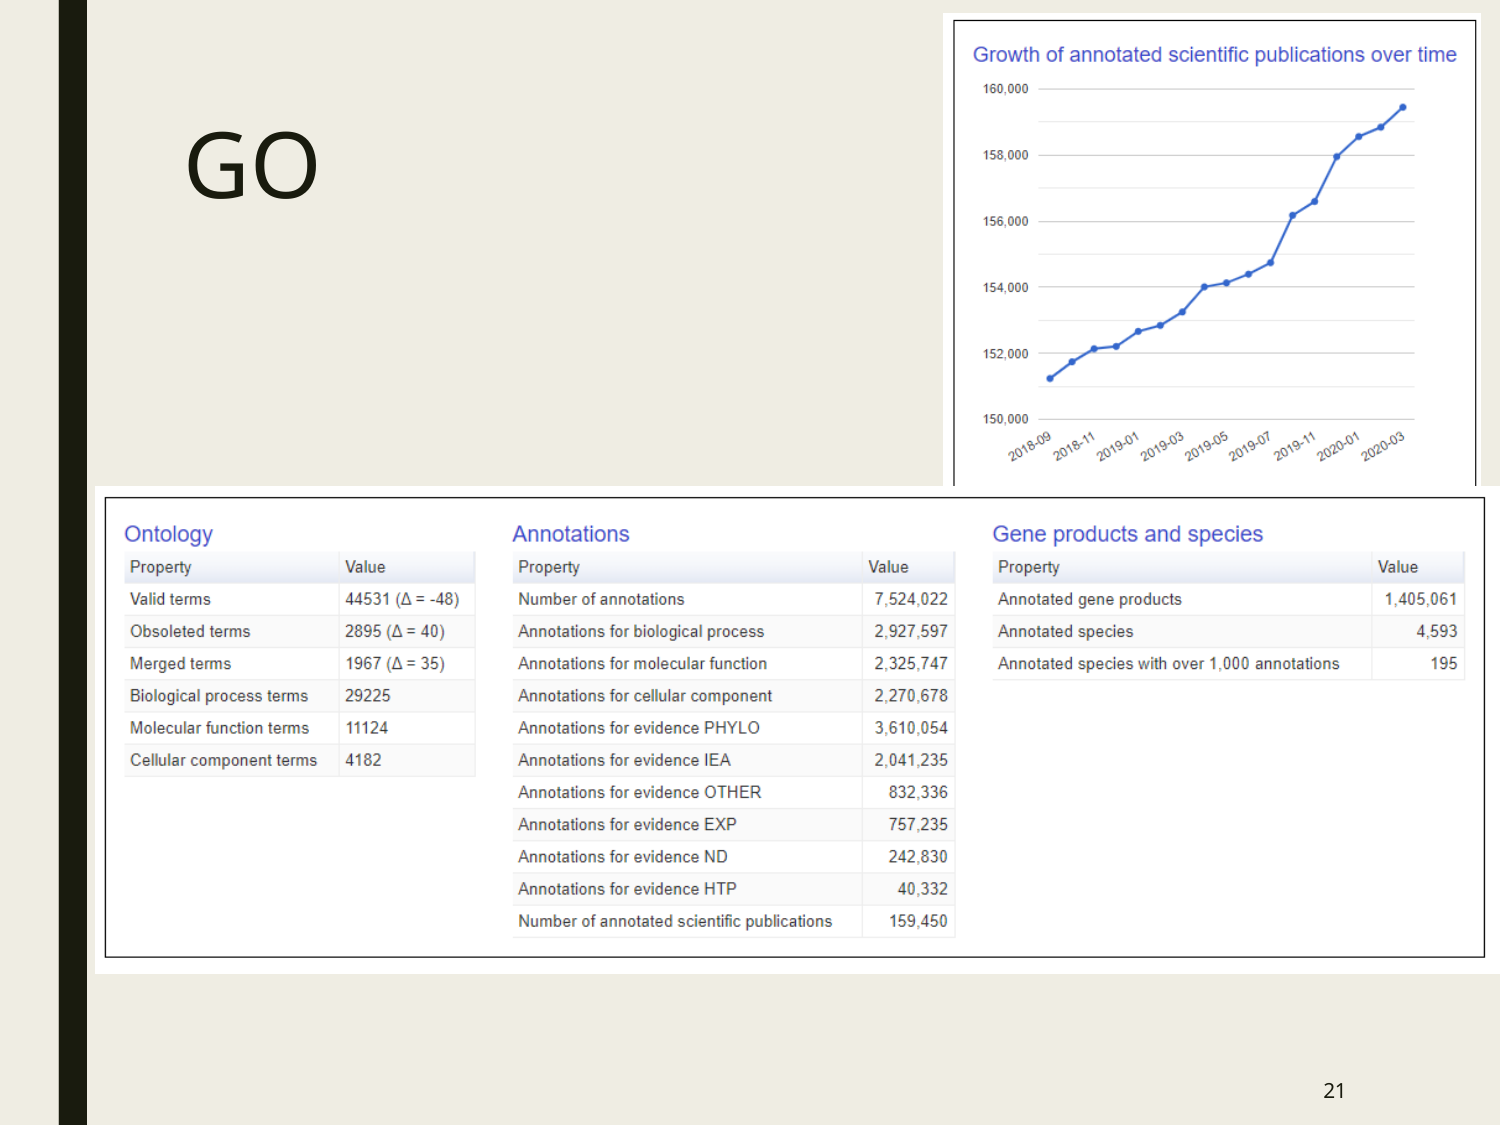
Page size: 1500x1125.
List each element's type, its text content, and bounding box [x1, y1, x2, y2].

title GO [168, 112, 943, 357]
picture [95, 13, 1500, 974]
slide_number 21 [1165, 1058, 1362, 1125]
